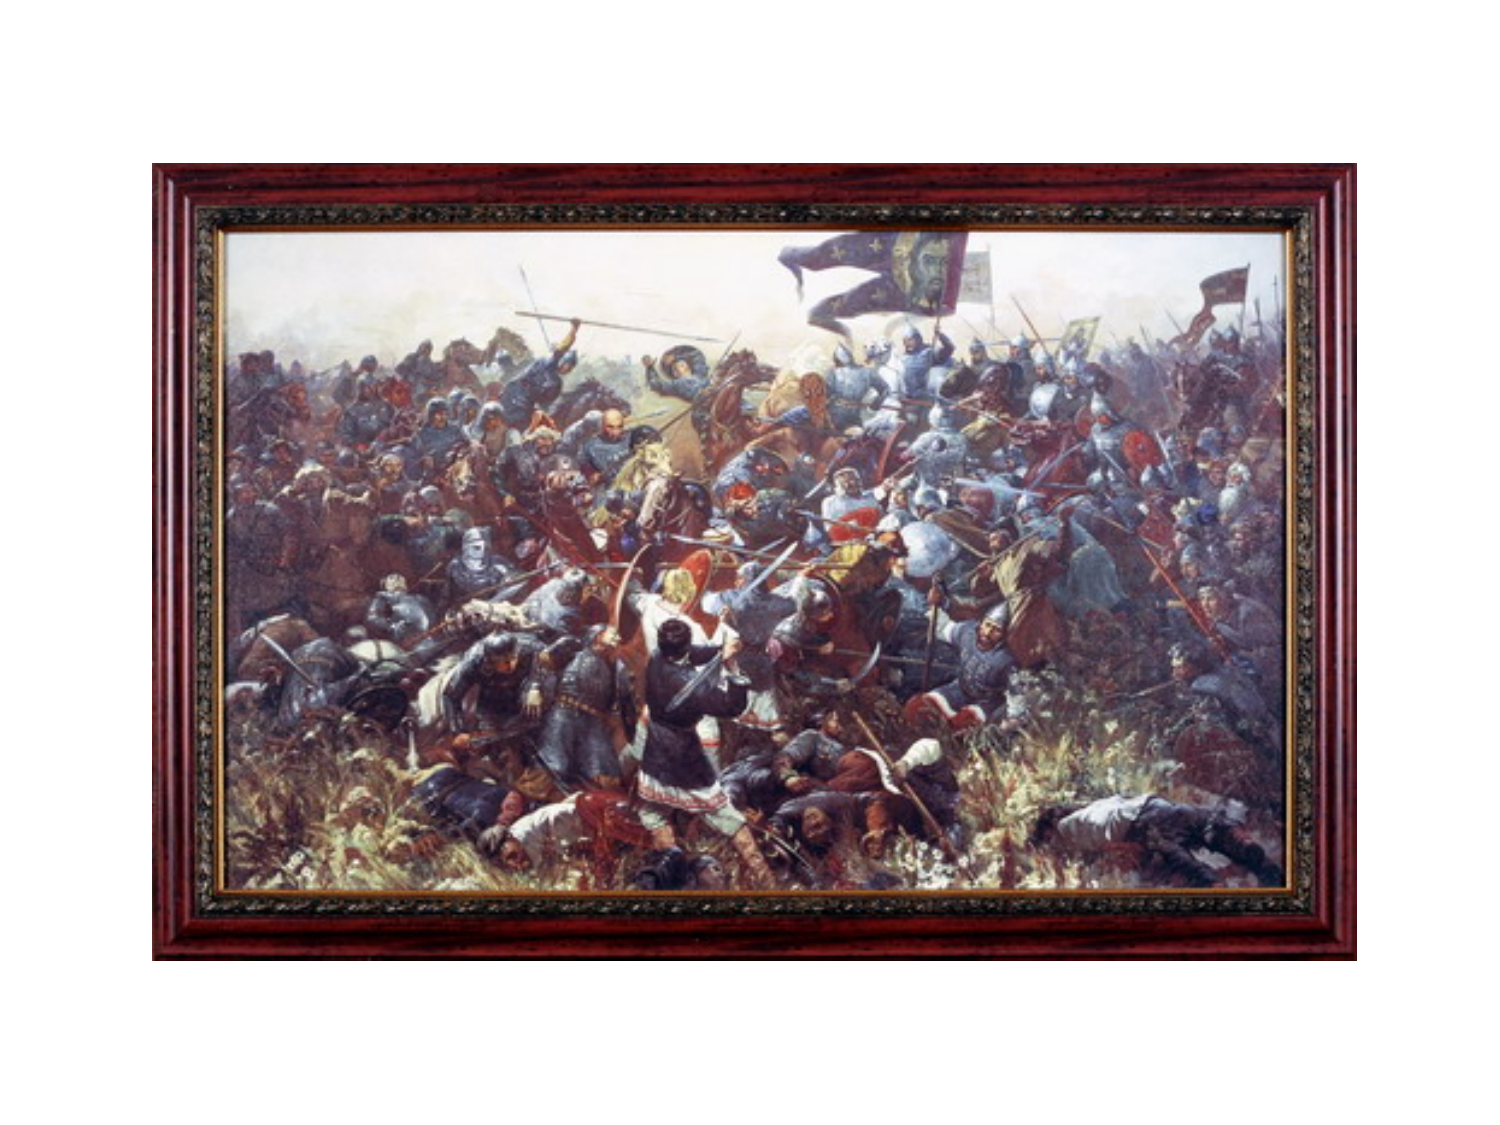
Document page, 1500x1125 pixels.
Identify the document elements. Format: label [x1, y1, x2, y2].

picture [152, 163, 1357, 962]
